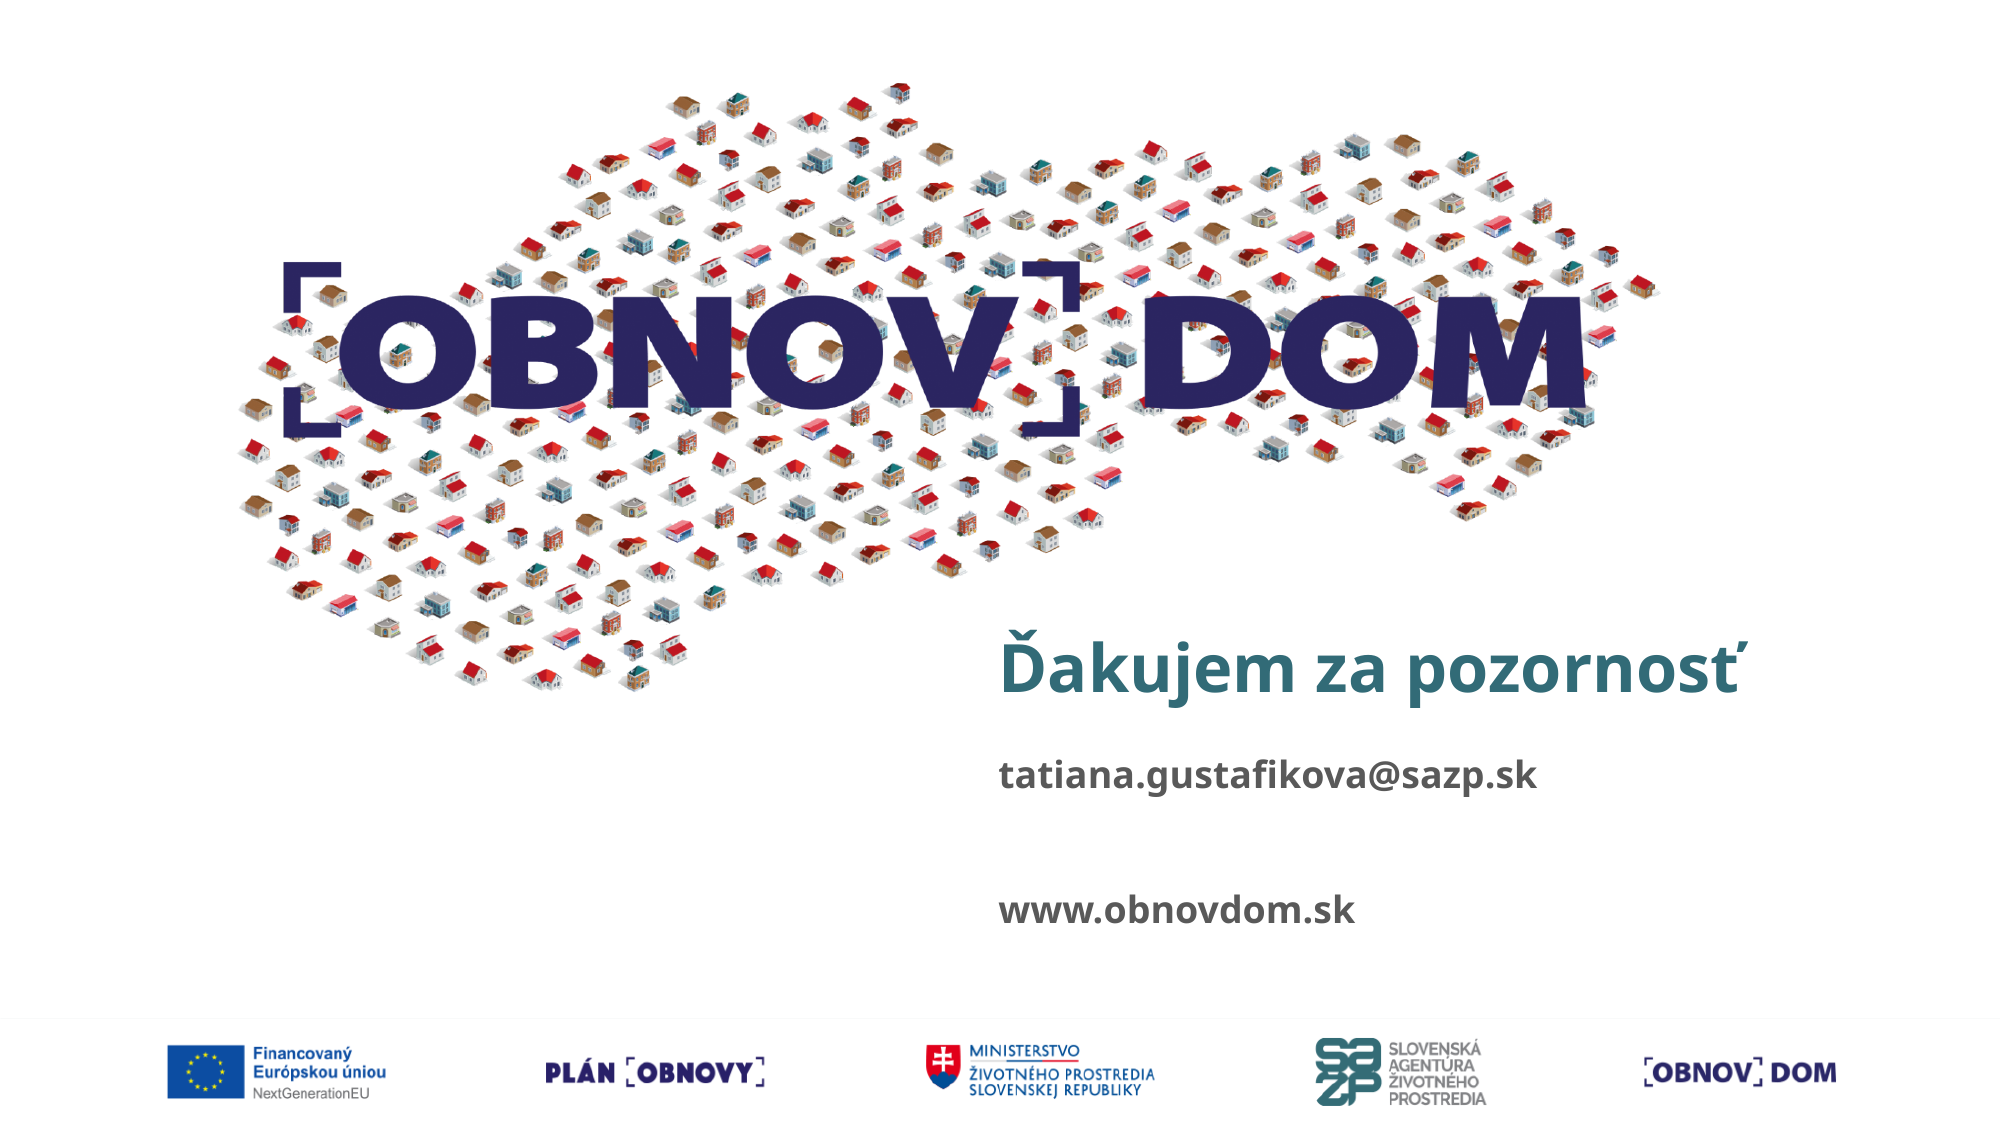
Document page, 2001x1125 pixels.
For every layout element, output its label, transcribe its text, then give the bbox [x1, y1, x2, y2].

picture [33, 1035, 1967, 1108]
text_box [0, 1018, 2000, 1125]
picture [192, 39, 1697, 728]
text_box Ďakujem za pozornosť tatiana.gustafikova@sazp.sk www.obnovdom.sk [983, 618, 1984, 939]
